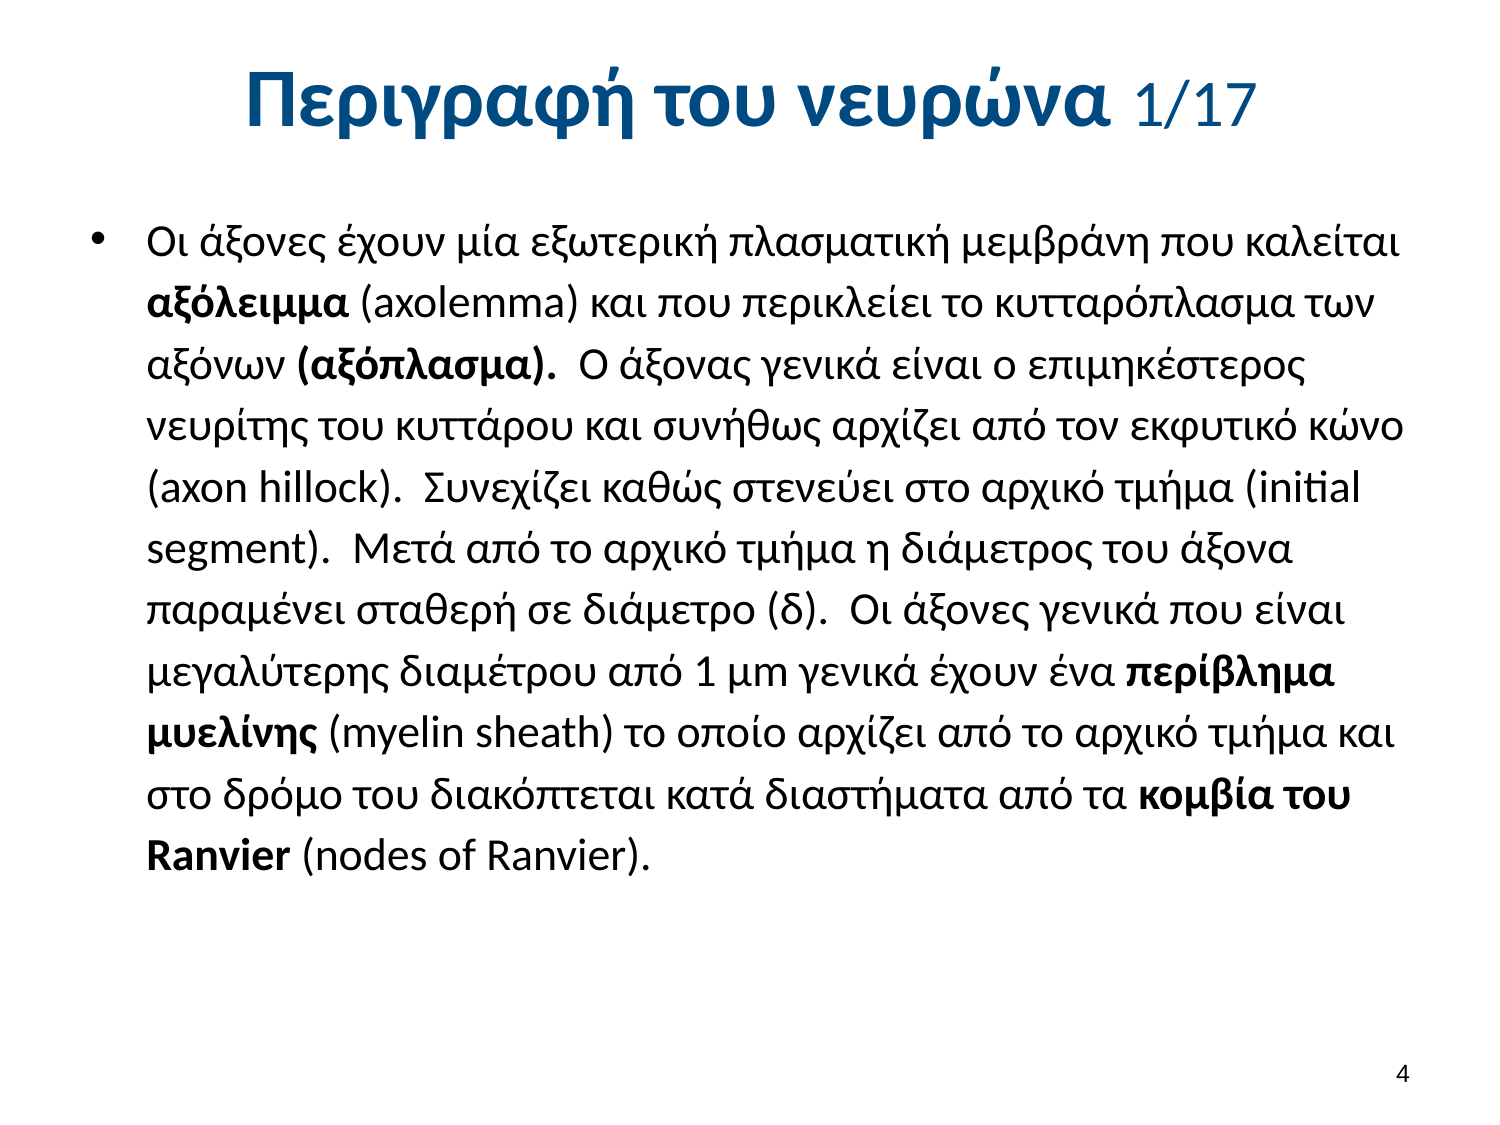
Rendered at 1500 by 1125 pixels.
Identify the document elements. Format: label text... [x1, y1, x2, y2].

slide_number 3 [1074, 1042, 1425, 1103]
list Οι άξονες έχουν μία εξωτερική πλασματική μεμβράνη που καλείται αξόλειμμα (axolemma) και που περικλείει το κυτταρόπλασμα των αξόνων (αξόπλασμα). Ο άξονας γενικά είναι ο επιμηκέστερος νευρίτης του κυττάρου και συνήθως αρχίζει από τον εκφυτικό κώνο (axon hillock). Συνεχίζει καθώς στενεύει στο αρχικό τμήμα (initial segment). Μετά από το αρχικό τμήμα η διάμετρος του άξονα παραμένει σταθερή σε διάμετρο (δ). Οι άξονες γενικά που είναι μεγαλύτερης διαμέτρου από 1 μm γενικά έχουν ένα περίβλημα μυελίνης (myelin sheath) το οποίο αρχίζει από το αρχικό τμήμα και στο δρόμο του διακόπτεται κατά διαστήματα από τα κομβία του Ranvier (nodes of Ranvier). [75, 196, 1425, 1024]
title Περιγραφή του νευρώνα 1/17 [76, 19, 1427, 169]
